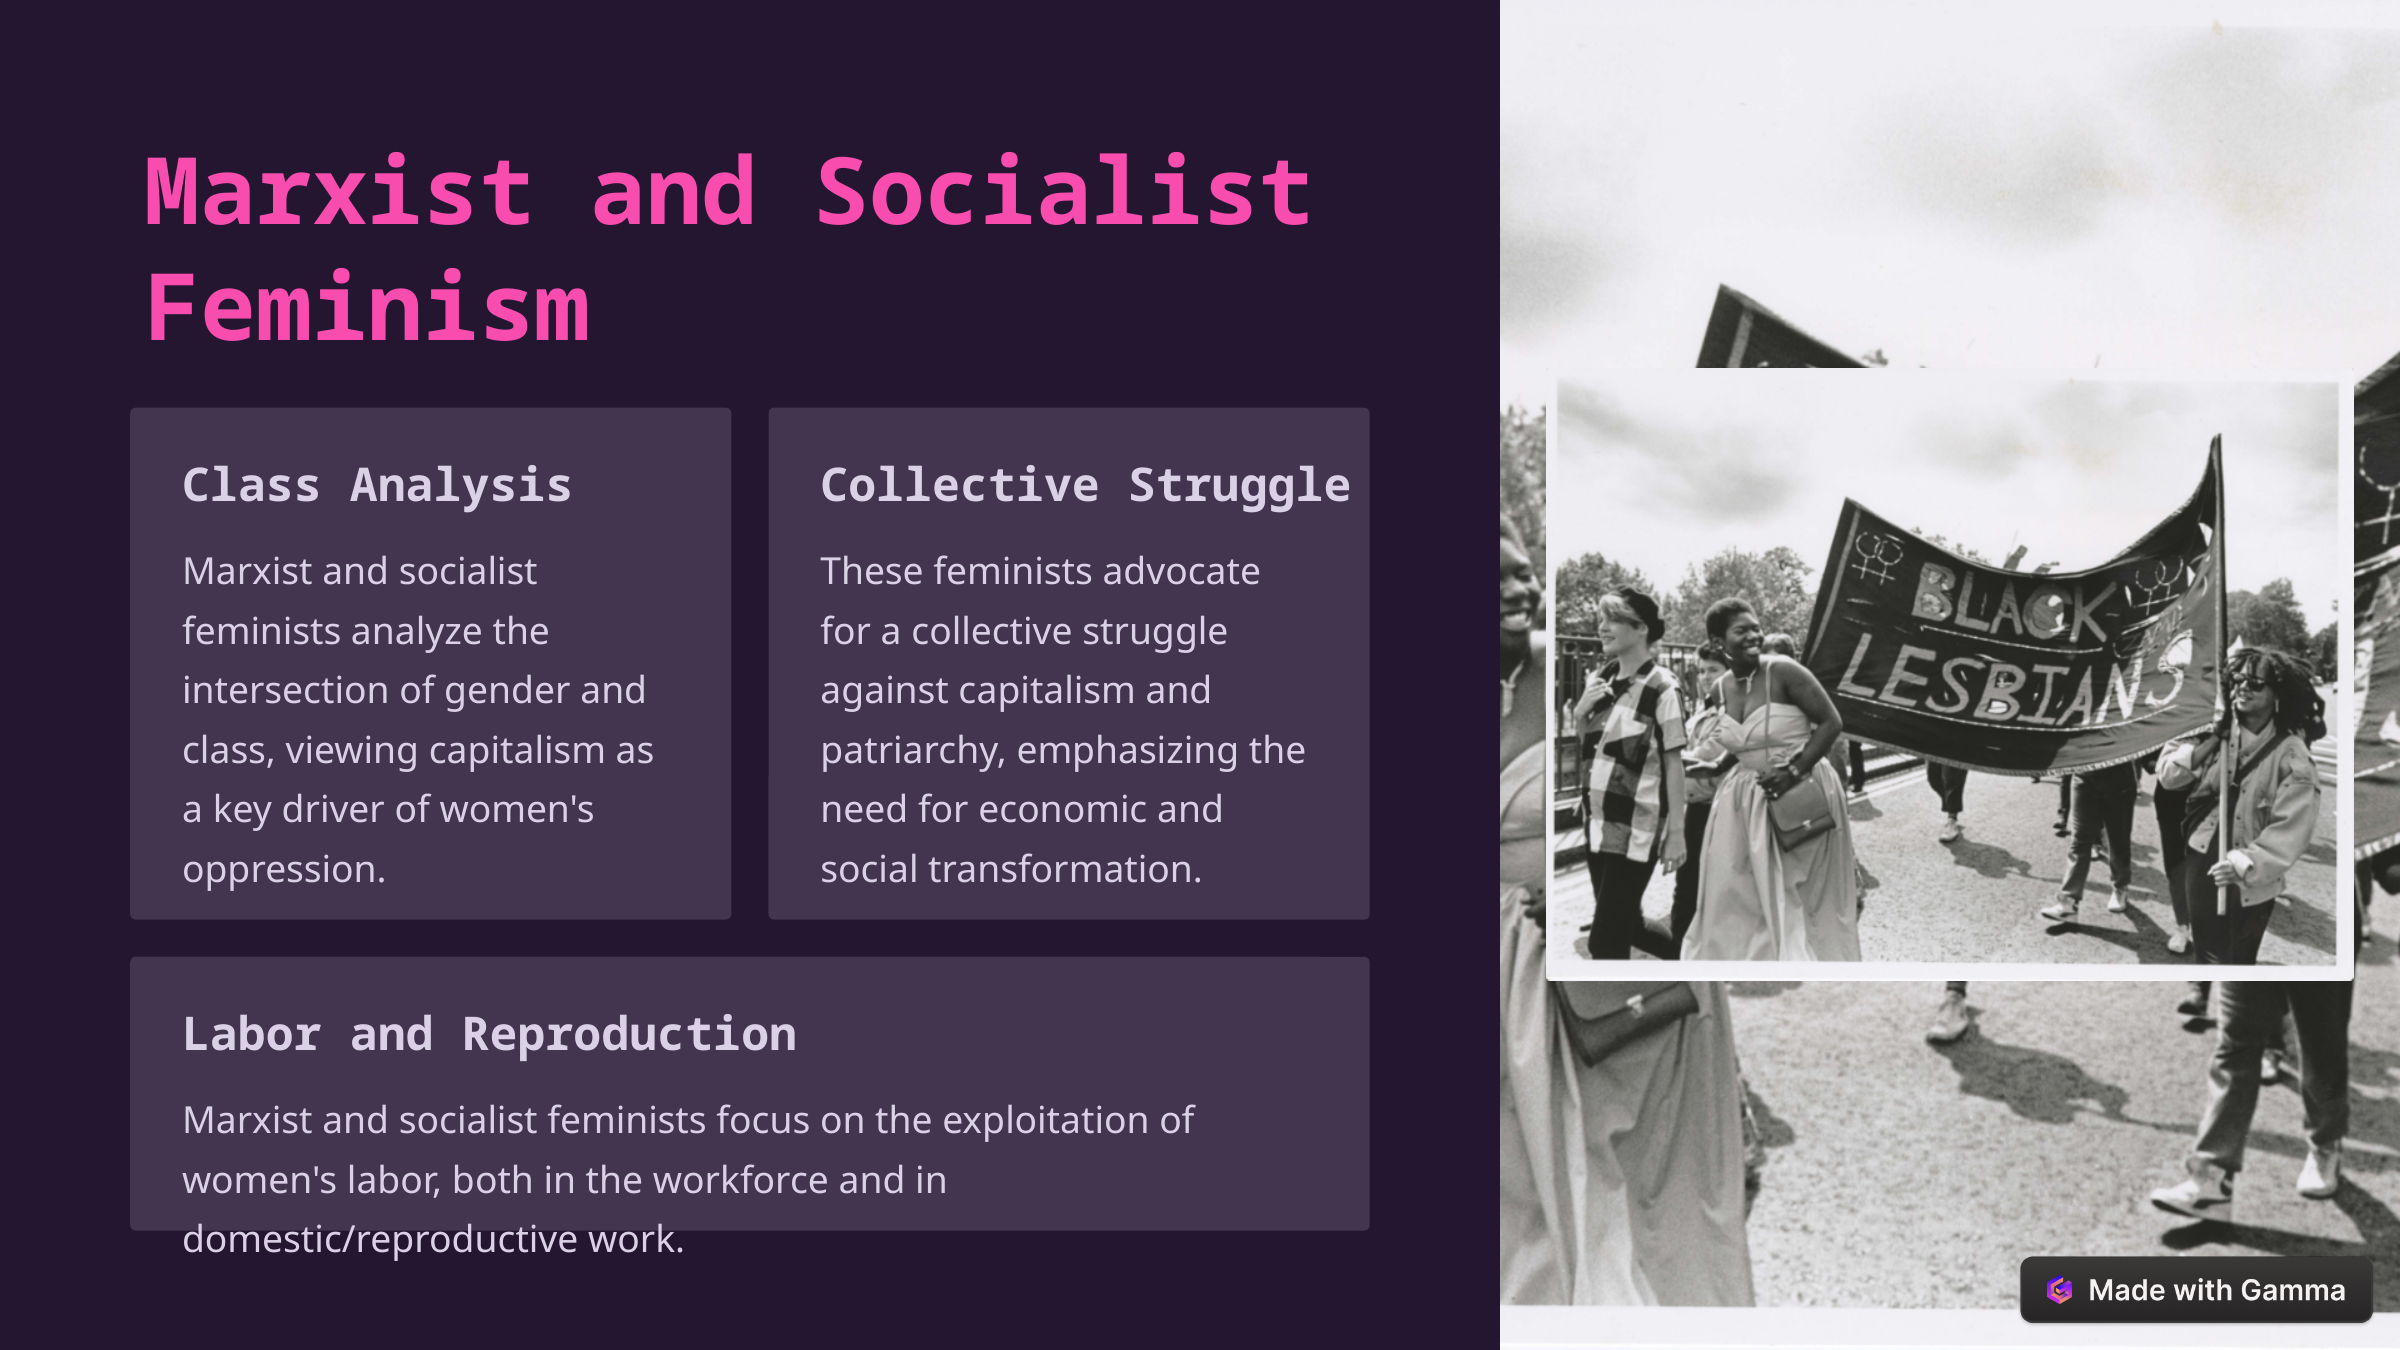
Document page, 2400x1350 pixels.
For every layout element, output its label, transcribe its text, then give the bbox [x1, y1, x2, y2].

picture [1499, 0, 2400, 1350]
text_box These feminists advocate for a collective struggle against capitalism and patriarchy, emphasizing the need for economic and social transformation. [805, 525, 1333, 883]
text_box Labor and Reproduction [167, 993, 679, 1053]
text_box [0, 0, 1499, 1350]
text_box Class Analysis [167, 444, 633, 503]
text_box Marxist and Socialist Feminism [130, 119, 1370, 352]
text_box [130, 956, 1370, 1231]
text_box Marxist and socialist feminists analyze the intersection of gender and class, viewing capitalism as a key driver of women's oppression. [167, 525, 695, 823]
text_box Collective Struggle [805, 444, 1271, 503]
text_box [768, 407, 1370, 920]
text_box [130, 407, 732, 920]
text_box Marxist and socialist feminists focus on the exploitation of women's labor, both in the workforce and in domestic/reproductive work. [167, 1074, 1333, 1194]
